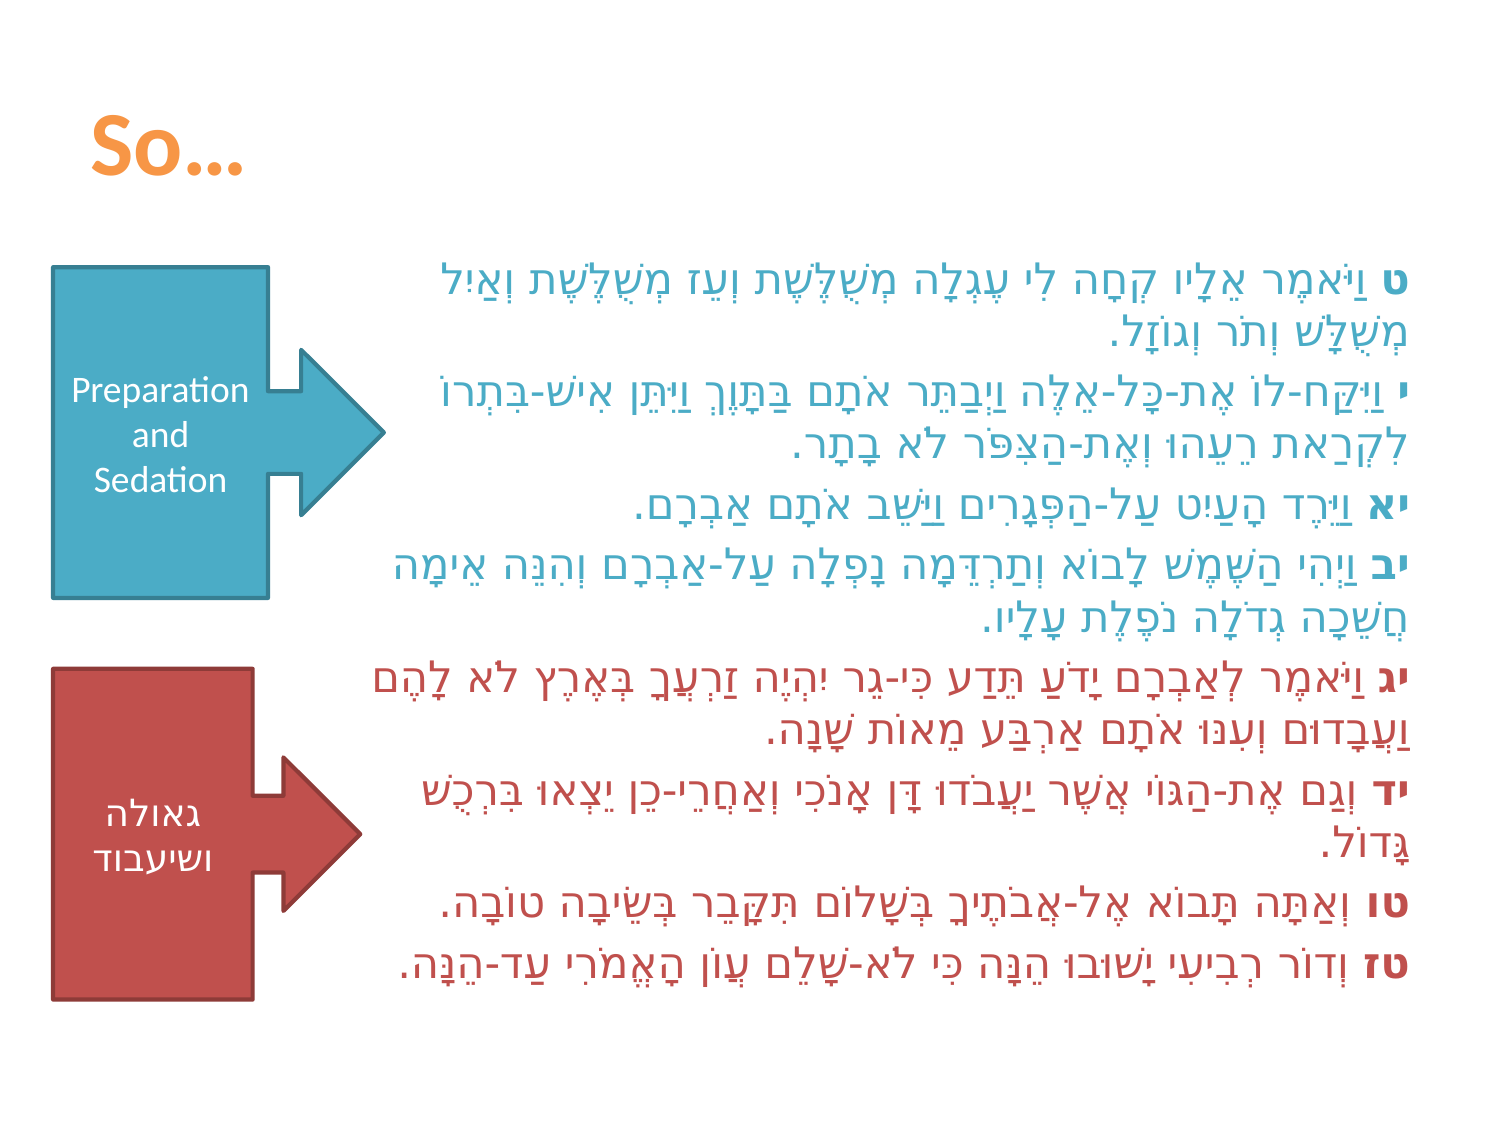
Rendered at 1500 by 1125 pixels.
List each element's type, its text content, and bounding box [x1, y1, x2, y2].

title So… [75, 45, 1425, 233]
text_box Preparation and Sedation [50, 265, 386, 601]
list ט וַיֹּאמֶר אֵלָיו קְחָה לִי עֶגְלָה מְשֻׁלֶּשֶׁת וְעֵז מְשֻׁלֶּשֶׁת וְאַיִל מְשֻׁלָּשׁ וְתֹר וְגוֹזָל. י וַיִּקַּח-לוֹ אֶת-כָּל-אֵלֶּה וַיְבַתֵּר אֹתָם בַּתָּוֶךְ וַיִּתֵּן אִישׁ-בִּתְרוֹ לִקְרַאת רֵעֵהוּ וְאֶת-הַצִּפֹּר לֹא בָתָר. יא וַיֵּרֶד הָעַיִט עַל-הַפְּגָרִים וַיַּשֵּׁב אֹתָם אַבְרָם. יב וַיְהִי הַשֶּׁמֶשׁ לָבוֹא וְתַרְדֵּמָה נָפְלָה עַל-אַבְרָם וְהִנֵּה אֵימָה חֲשֵׁכָה גְדֹלָה נֹפֶלֶת עָלָיו. יג וַיֹּאמֶר לְאַבְרָם יָדֹעַ תֵּדַע כִּי-גֵר יִהְיֶה זַרְעֲךָ בְּאֶרֶץ לֹא לָהֶם וַעֲבָדוּם וְעִנּוּ אֹתָם אַרְבַּע מֵאוֹת שָׁנָה. יד וְגַם אֶת-הַגּוֹי אֲשֶׁר יַעֲבֹדוּ דָּן אָנֹכִי וְאַחֲרֵי-כֵן יֵצְאוּ בִּרְכֻשׁ גָּדוֹל. טו וְאַתָּה תָּבוֹא אֶל-אֲבֹתֶיךָ בְּשָׁלוֹם תִּקָּבֵר בְּשֵׂיבָה טוֹבָה. טז וְדוֹר רְבִיעִי יָשׁוּבוּ הֵנָּה כִּי לֹא-שָׁלֵם עֲו‍ֹן הָאֱמֹרִי עַד-הֵנָּה. [324, 243, 1425, 1005]
text_box גאולה ושיעבוד [50, 666, 363, 1002]
